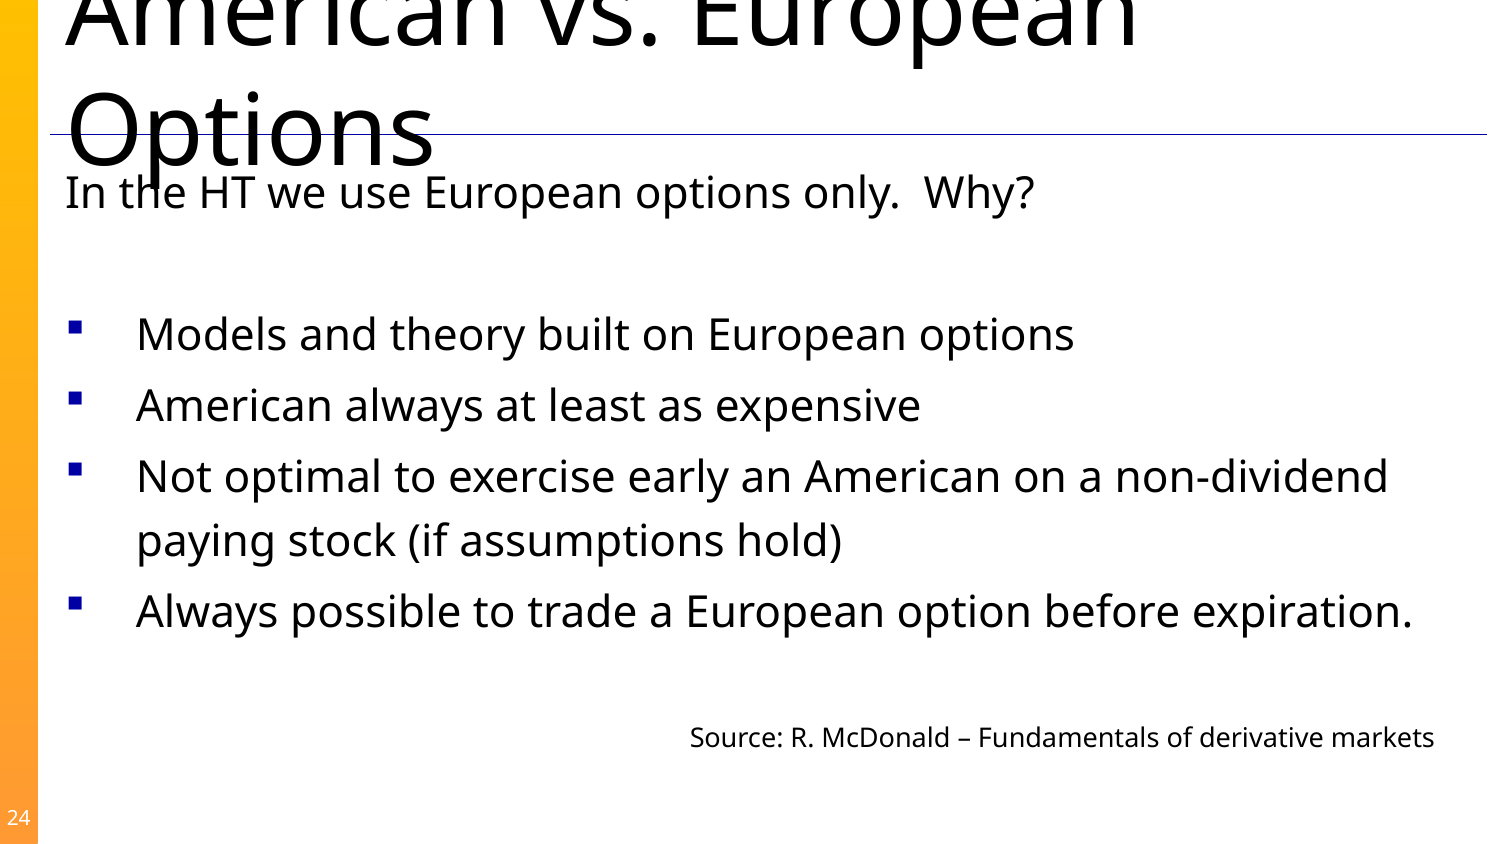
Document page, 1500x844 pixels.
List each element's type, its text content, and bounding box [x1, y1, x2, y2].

title American vs. European Options [50, 9, 1488, 122]
list In the HT we use European options only. Why? Models and theory built on European options American always at least as expensive Not optimal to exercise early an American on a non-dividend paying stock (if assumptions hold) Always possible to trade a European option before expiration. Source: R. McDonald – Fundamentals of derivative markets [50, 146, 1450, 797]
slide_number 24 [0, 796, 38, 842]
